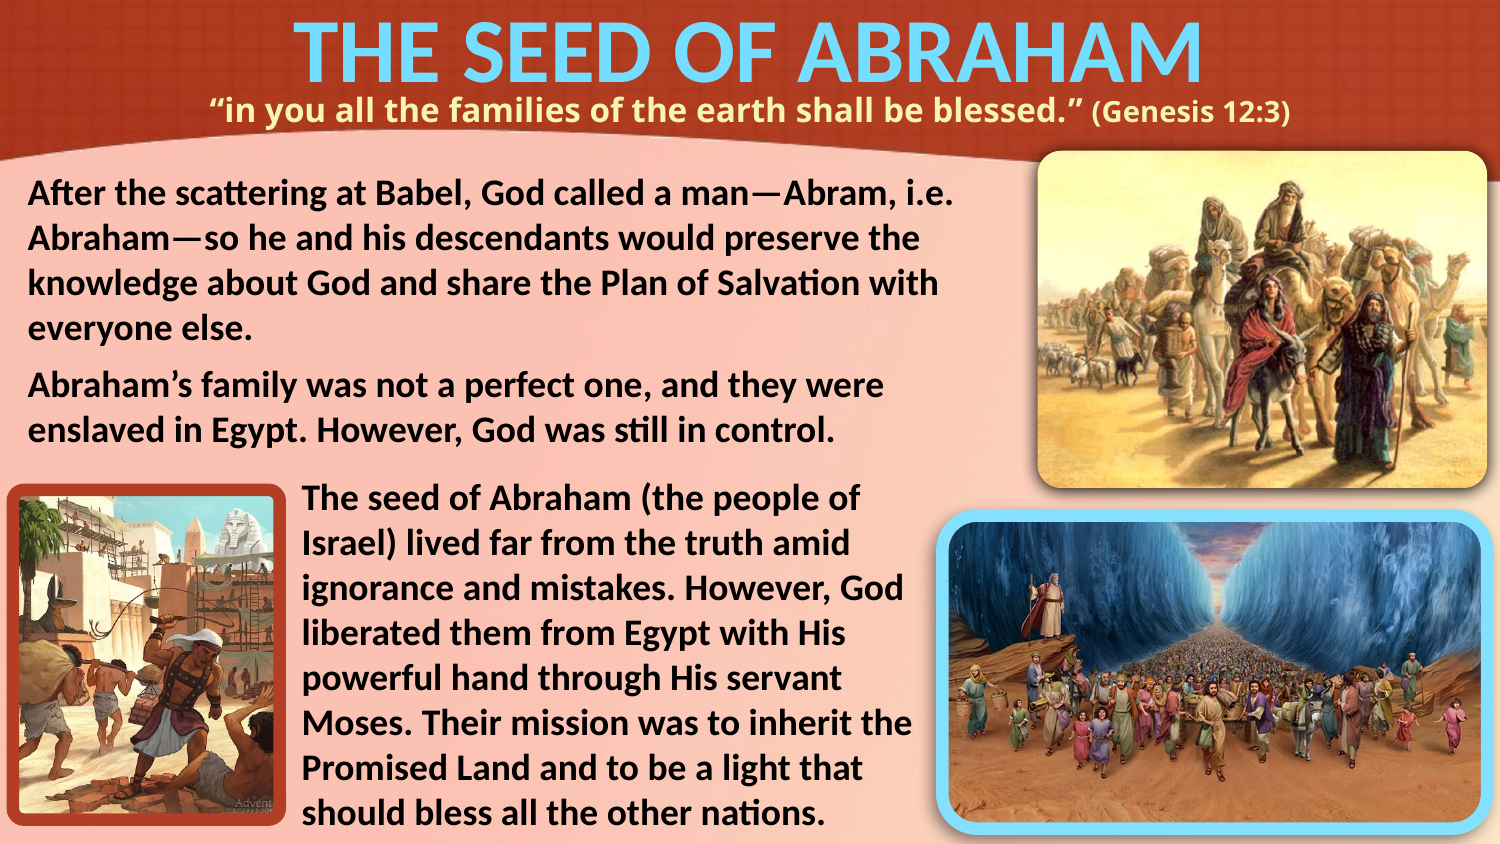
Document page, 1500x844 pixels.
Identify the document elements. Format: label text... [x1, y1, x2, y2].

text_box THE SEED OF ABRAHAM [0, 0, 1500, 108]
text_box After the scattering at Babel, God called a man—Abram, i.e. Abraham—so he and his descendants would preserve the knowledge about God and share the Plan of Salvation with everyone else. Abraham’s family was not a perfect one, and they were enslaved in Egypt. However, God was still in control. [12, 160, 1027, 458]
text_box The seed of Abraham (the people of Israel) lived far from the truth amid ignorance and mistakes. However, God liberated them from Egypt with His powerful hand through His servant Moses. Their mission was to inherit the Promised Land and to be a light that should bless all the other nations. [286, 465, 960, 841]
text_box “in you all the families of the earth shall be blessed.” (Genesis 12:3) [176, 81, 1324, 137]
picture [0, 108, 1500, 844]
